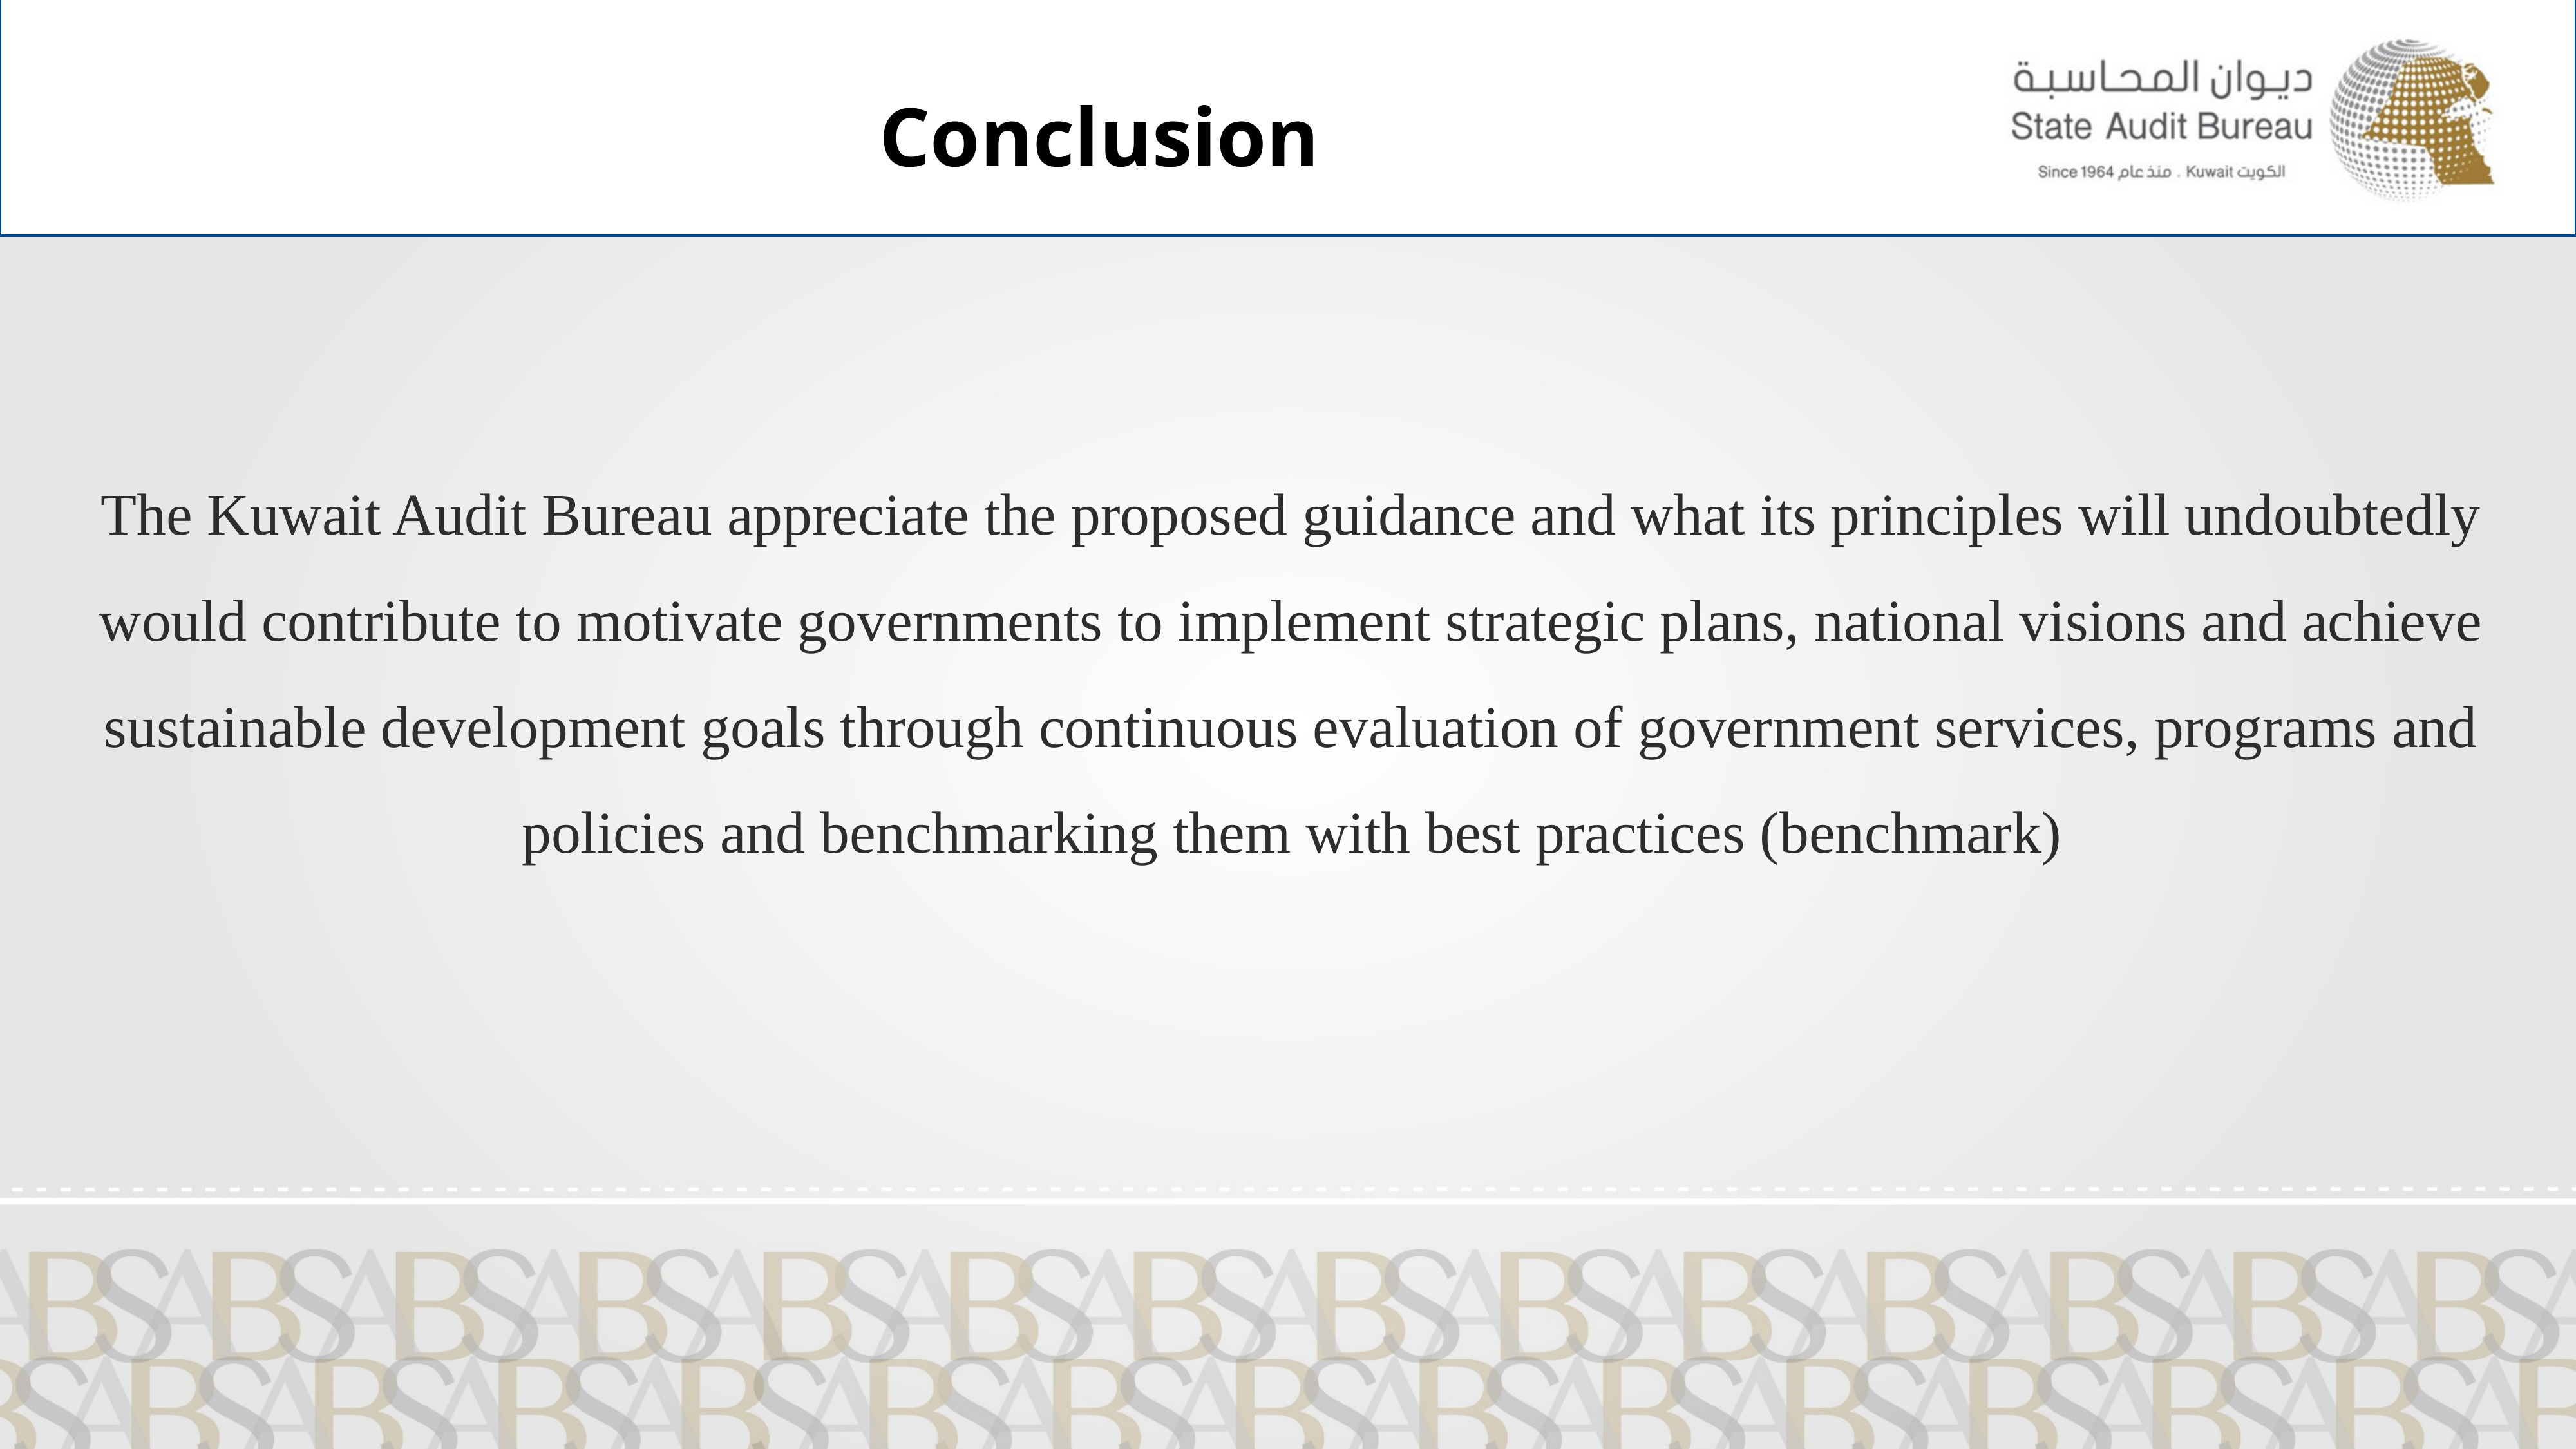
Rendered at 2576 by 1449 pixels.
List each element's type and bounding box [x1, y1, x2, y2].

text_box [0, 0, 2576, 1449]
